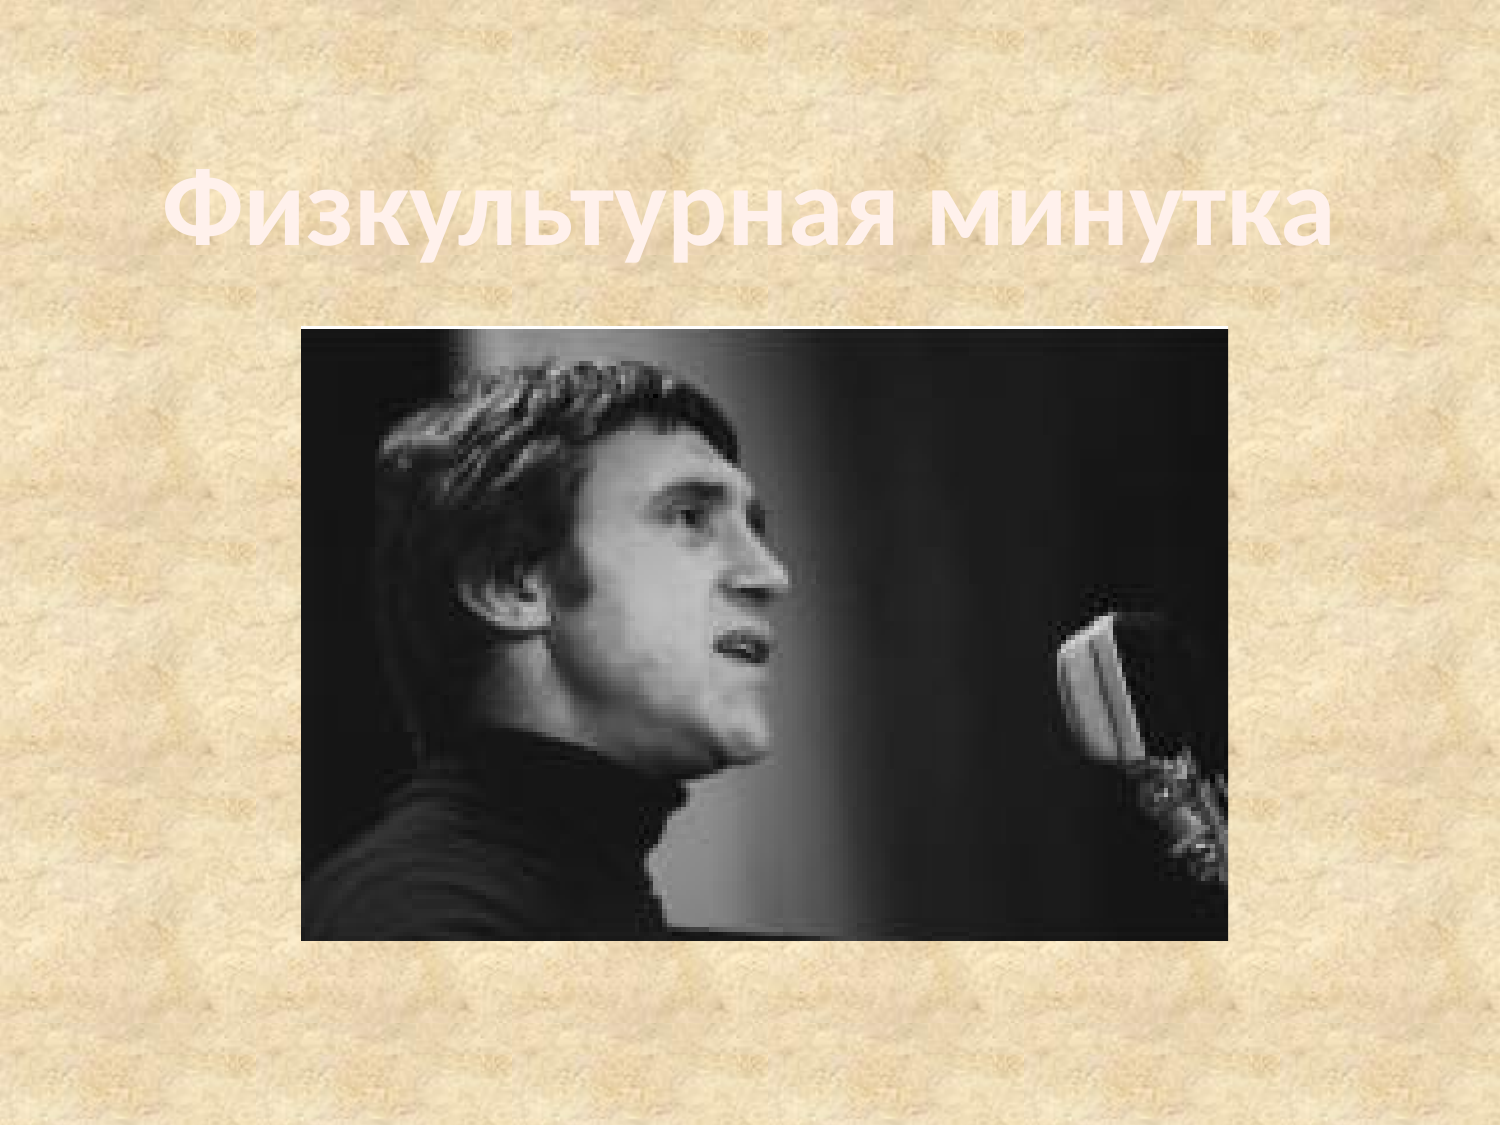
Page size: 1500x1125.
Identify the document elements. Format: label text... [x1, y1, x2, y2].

picture [0, 0, 1500, 1125]
text_box Физкультурная минутка [147, 125, 1352, 276]
